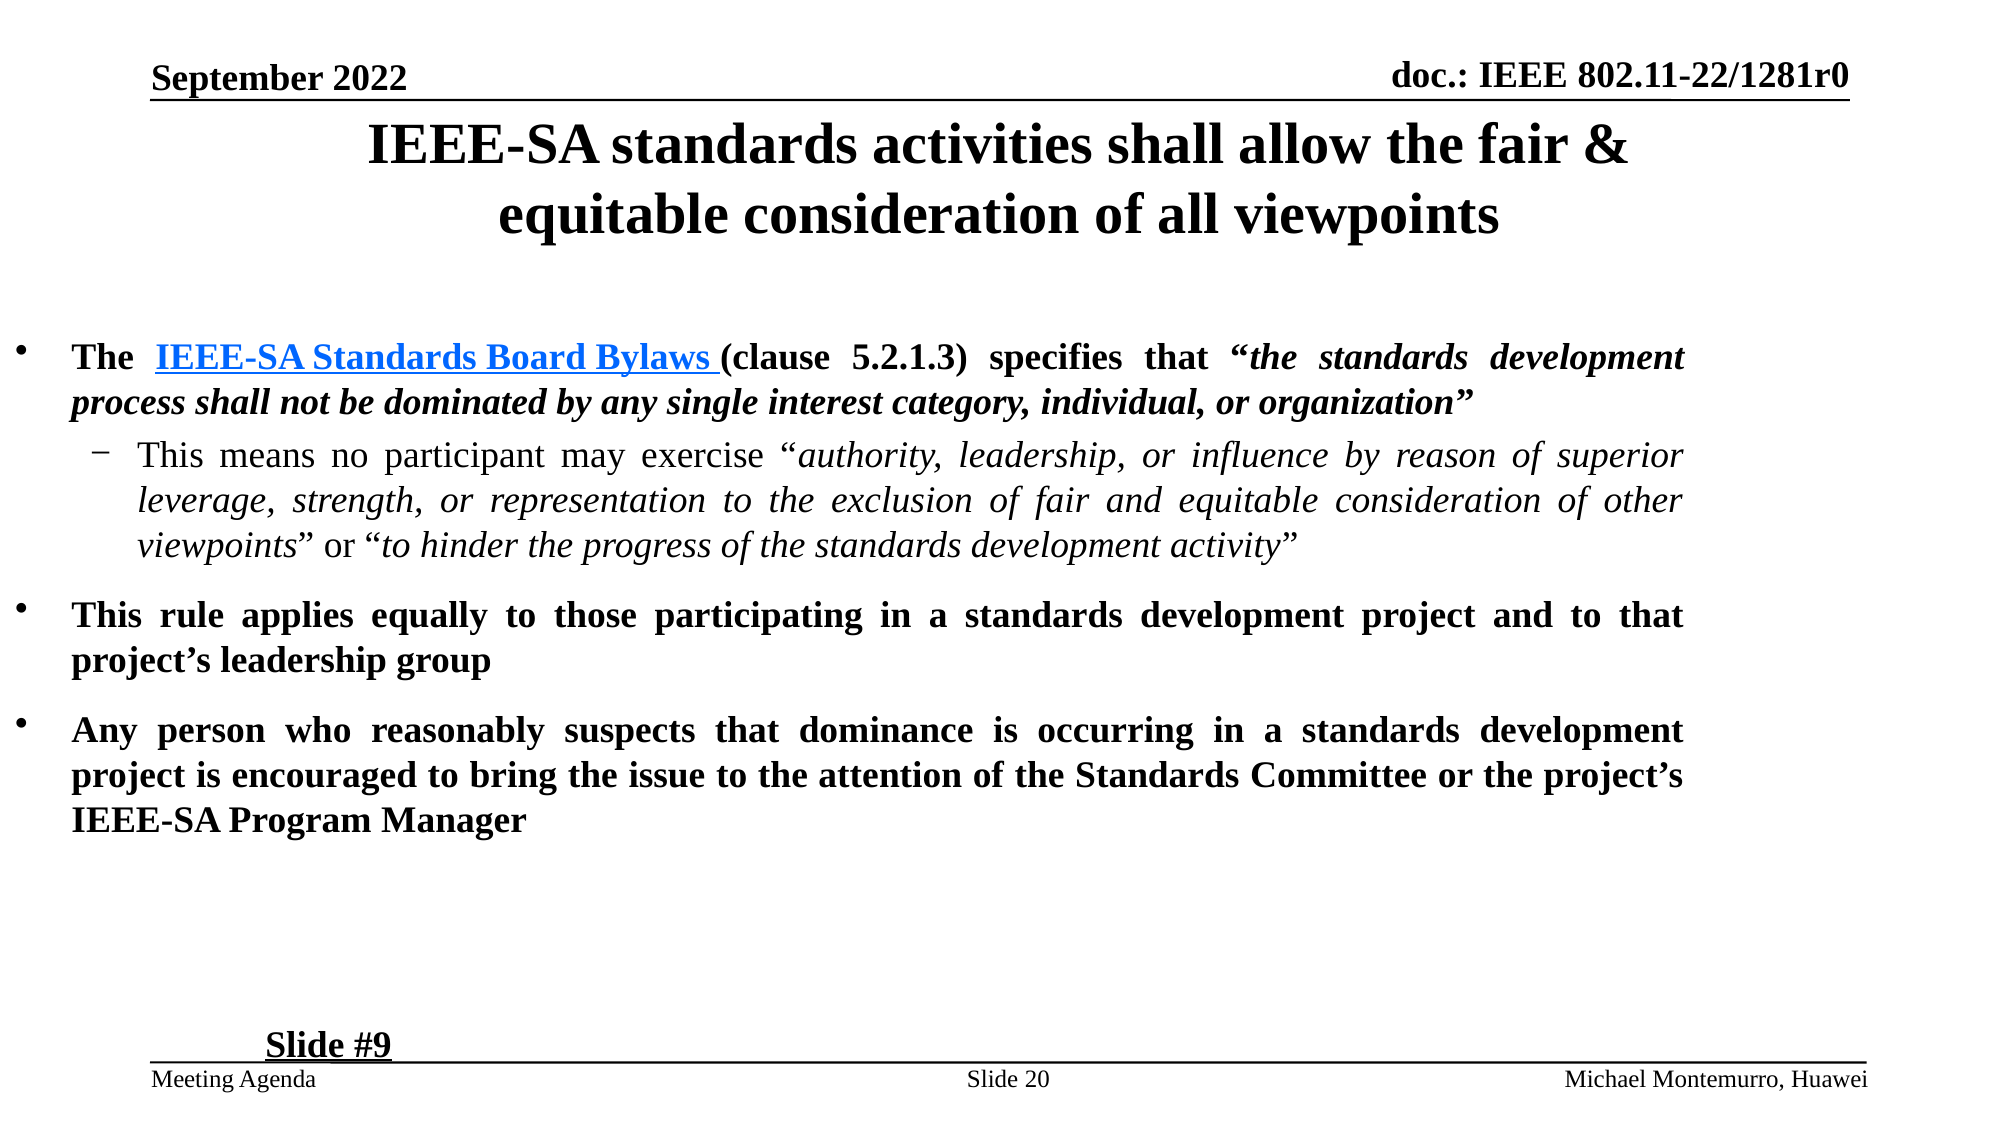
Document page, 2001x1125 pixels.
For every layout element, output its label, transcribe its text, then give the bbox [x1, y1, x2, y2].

slide_number Slide 20 [964, 1061, 1053, 1093]
text_box Slide #9 [250, 1012, 407, 1073]
footer Michael Montemurro, Huawei [1266, 1061, 1869, 1093]
text_box IEEE-SA standards activities shall allow the fair & equitable consideration of all viewpoints [350, 87, 1650, 263]
list The IEEE-SA Standards Board Bylaws (clause 5.2.1.3) specifies that “the standards development process shall not be dominated by any single interest category, individual, or organization” This means no participant may exercise “authority, leadership, or influence by reason of superior leverage, strength, or representation to the exclusion of fair and equitable consideration of other viewpoints” or “to hinder the progress of the standards development activity” This rule applies equally to those participating in a standards development project and to that project’s leadership group Any person who reasonably suspects that dominance is occurring in a standards development project is encouraged to bring the issue to the attention of the Standards Committee or the project’s IEEE-SA Program Manager [0, 324, 1700, 1000]
